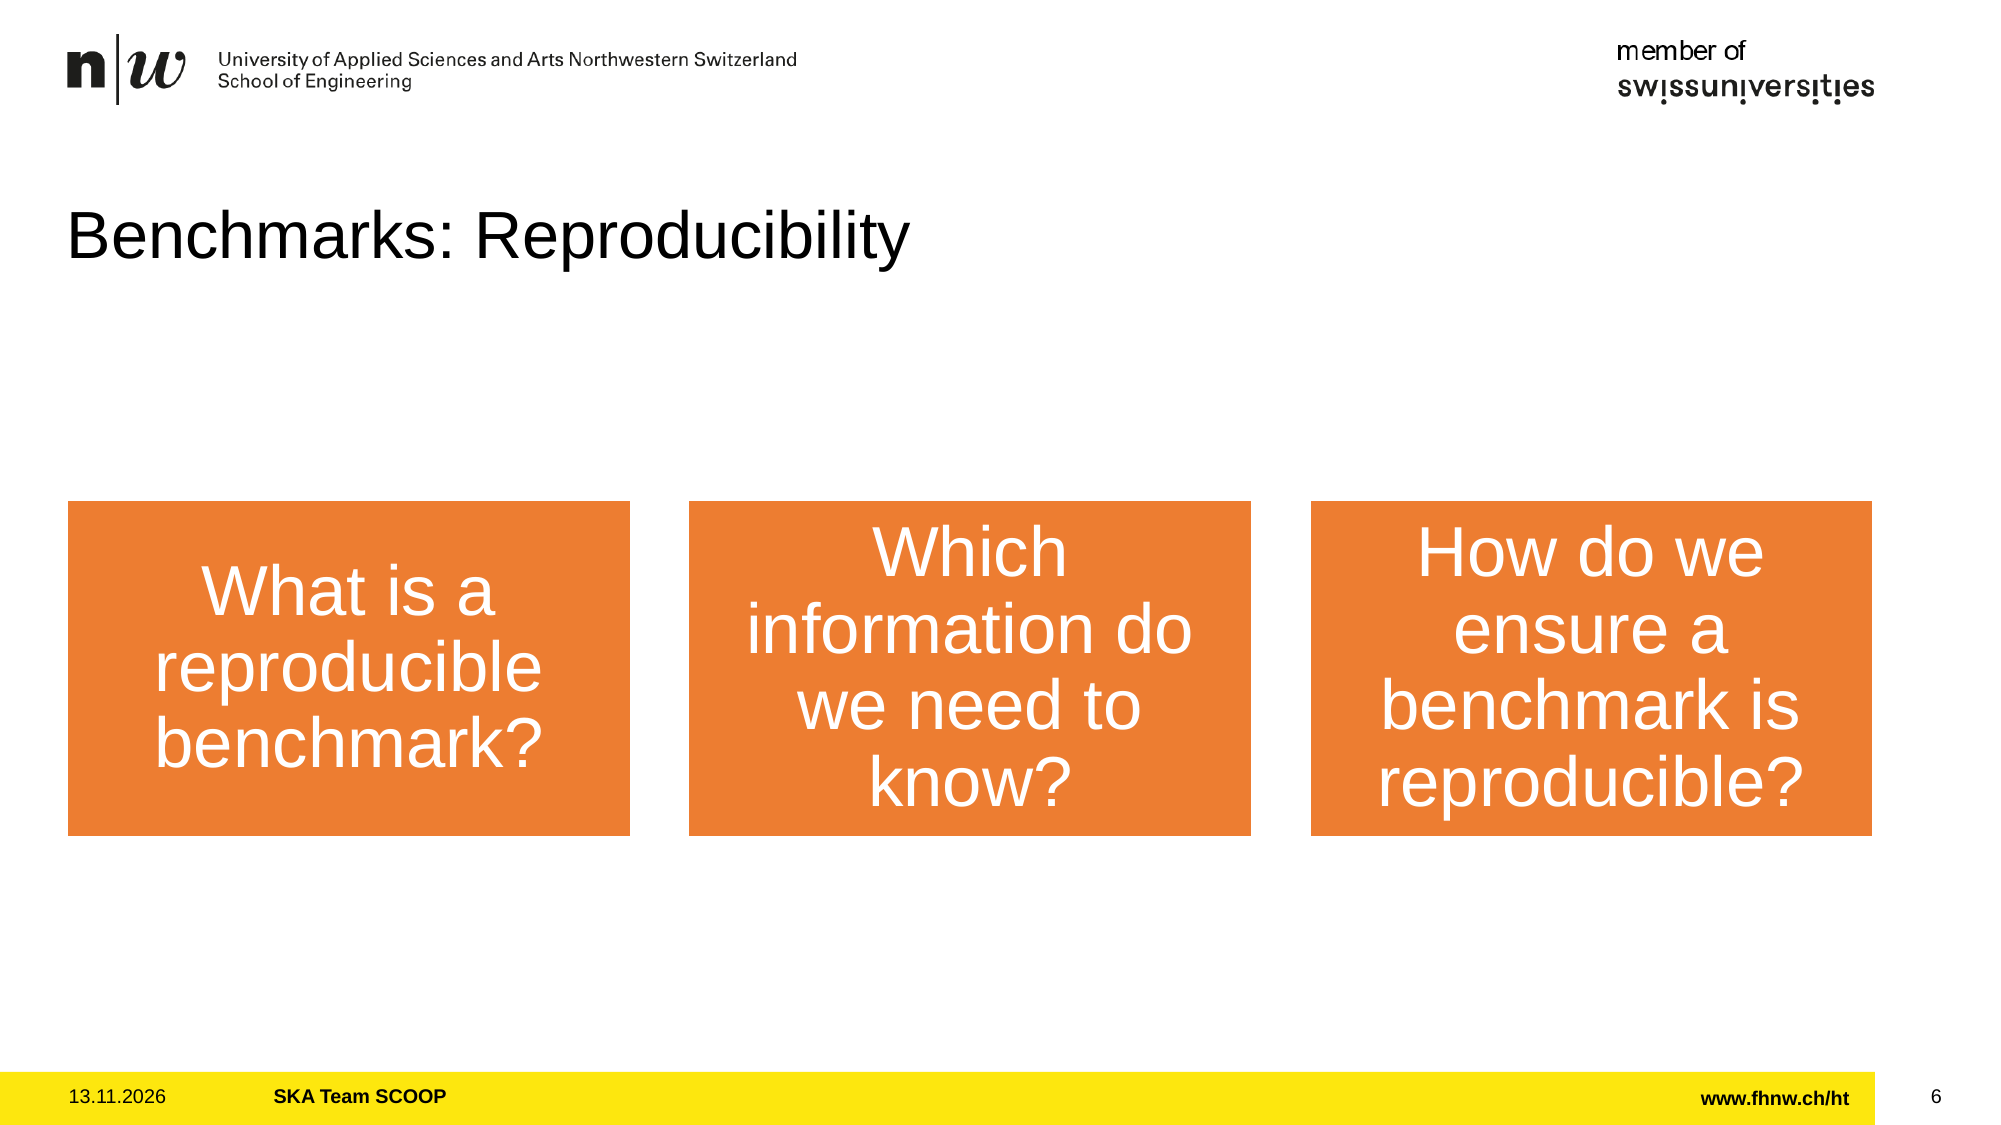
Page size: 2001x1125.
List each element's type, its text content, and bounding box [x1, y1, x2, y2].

picture [1616, 34, 1874, 105]
slide_number 6 [1880, 1086, 1942, 1110]
title Benchmarks: Reproducibility [66, 191, 1874, 273]
picture [63, 34, 800, 105]
footer SKA Team SCOOP [273, 1086, 1603, 1110]
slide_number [68, 1086, 264, 1110]
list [66, 326, 1874, 1012]
